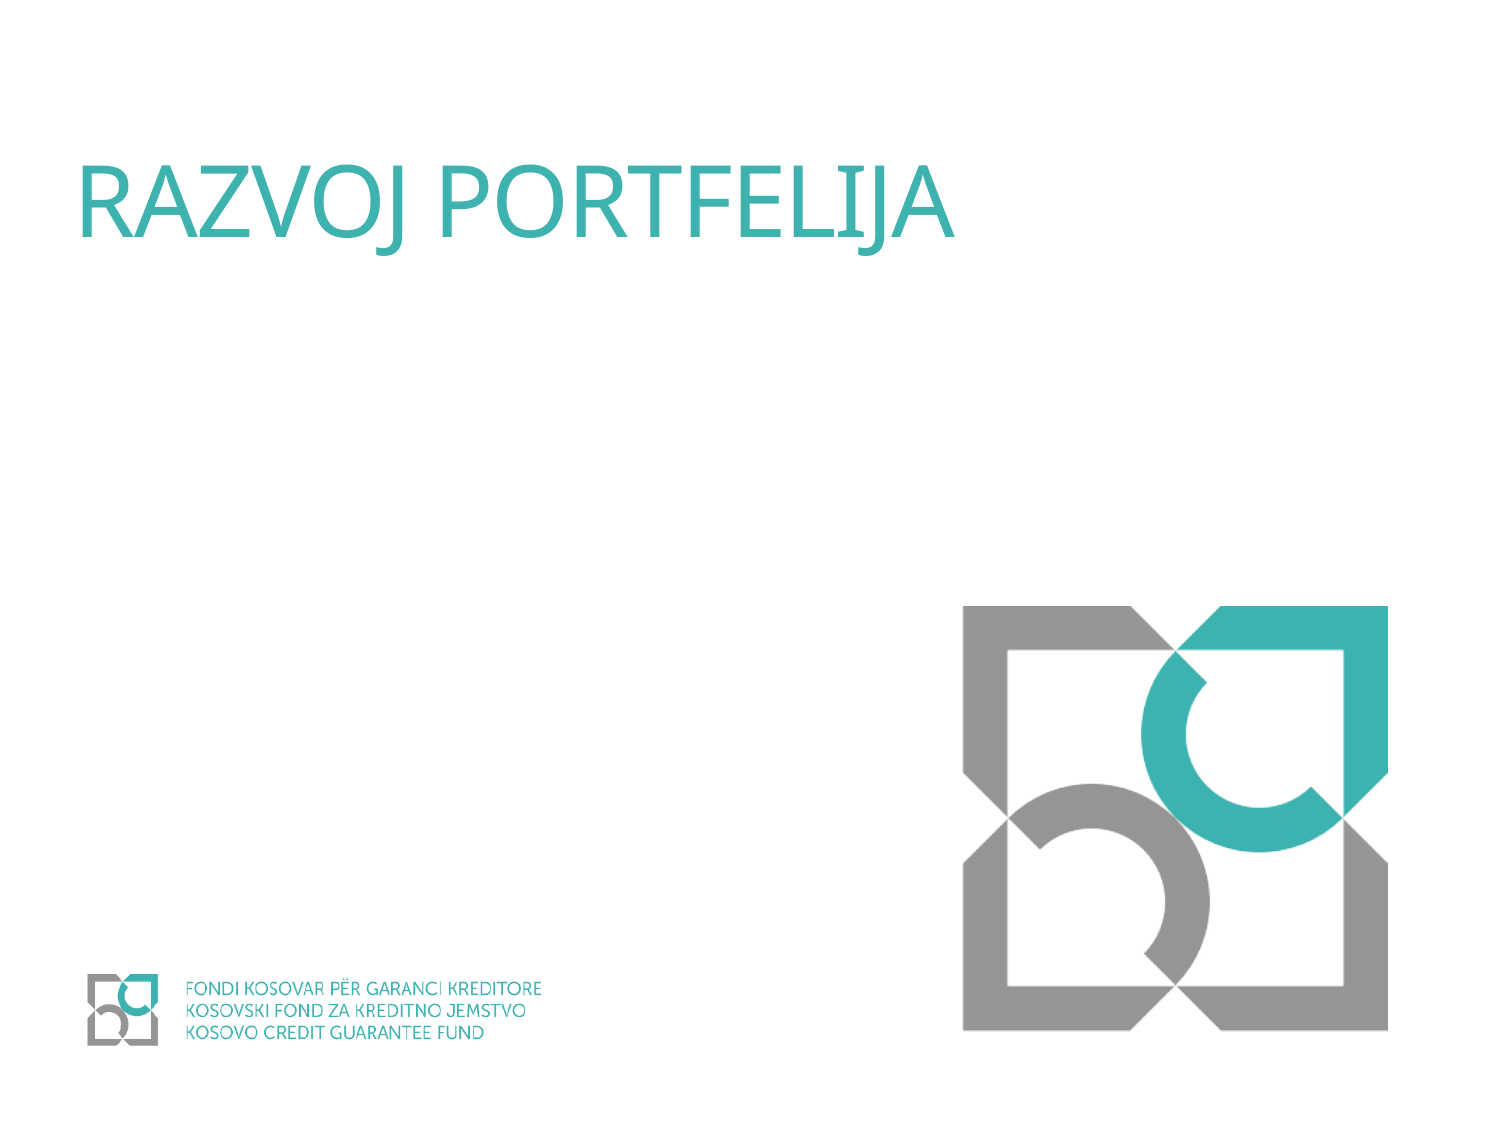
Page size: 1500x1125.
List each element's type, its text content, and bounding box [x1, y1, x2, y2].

title RAZVOJ PORTFELIJA [62, 137, 1350, 326]
picture [87, 974, 541, 1046]
picture [962, 606, 1388, 1032]
